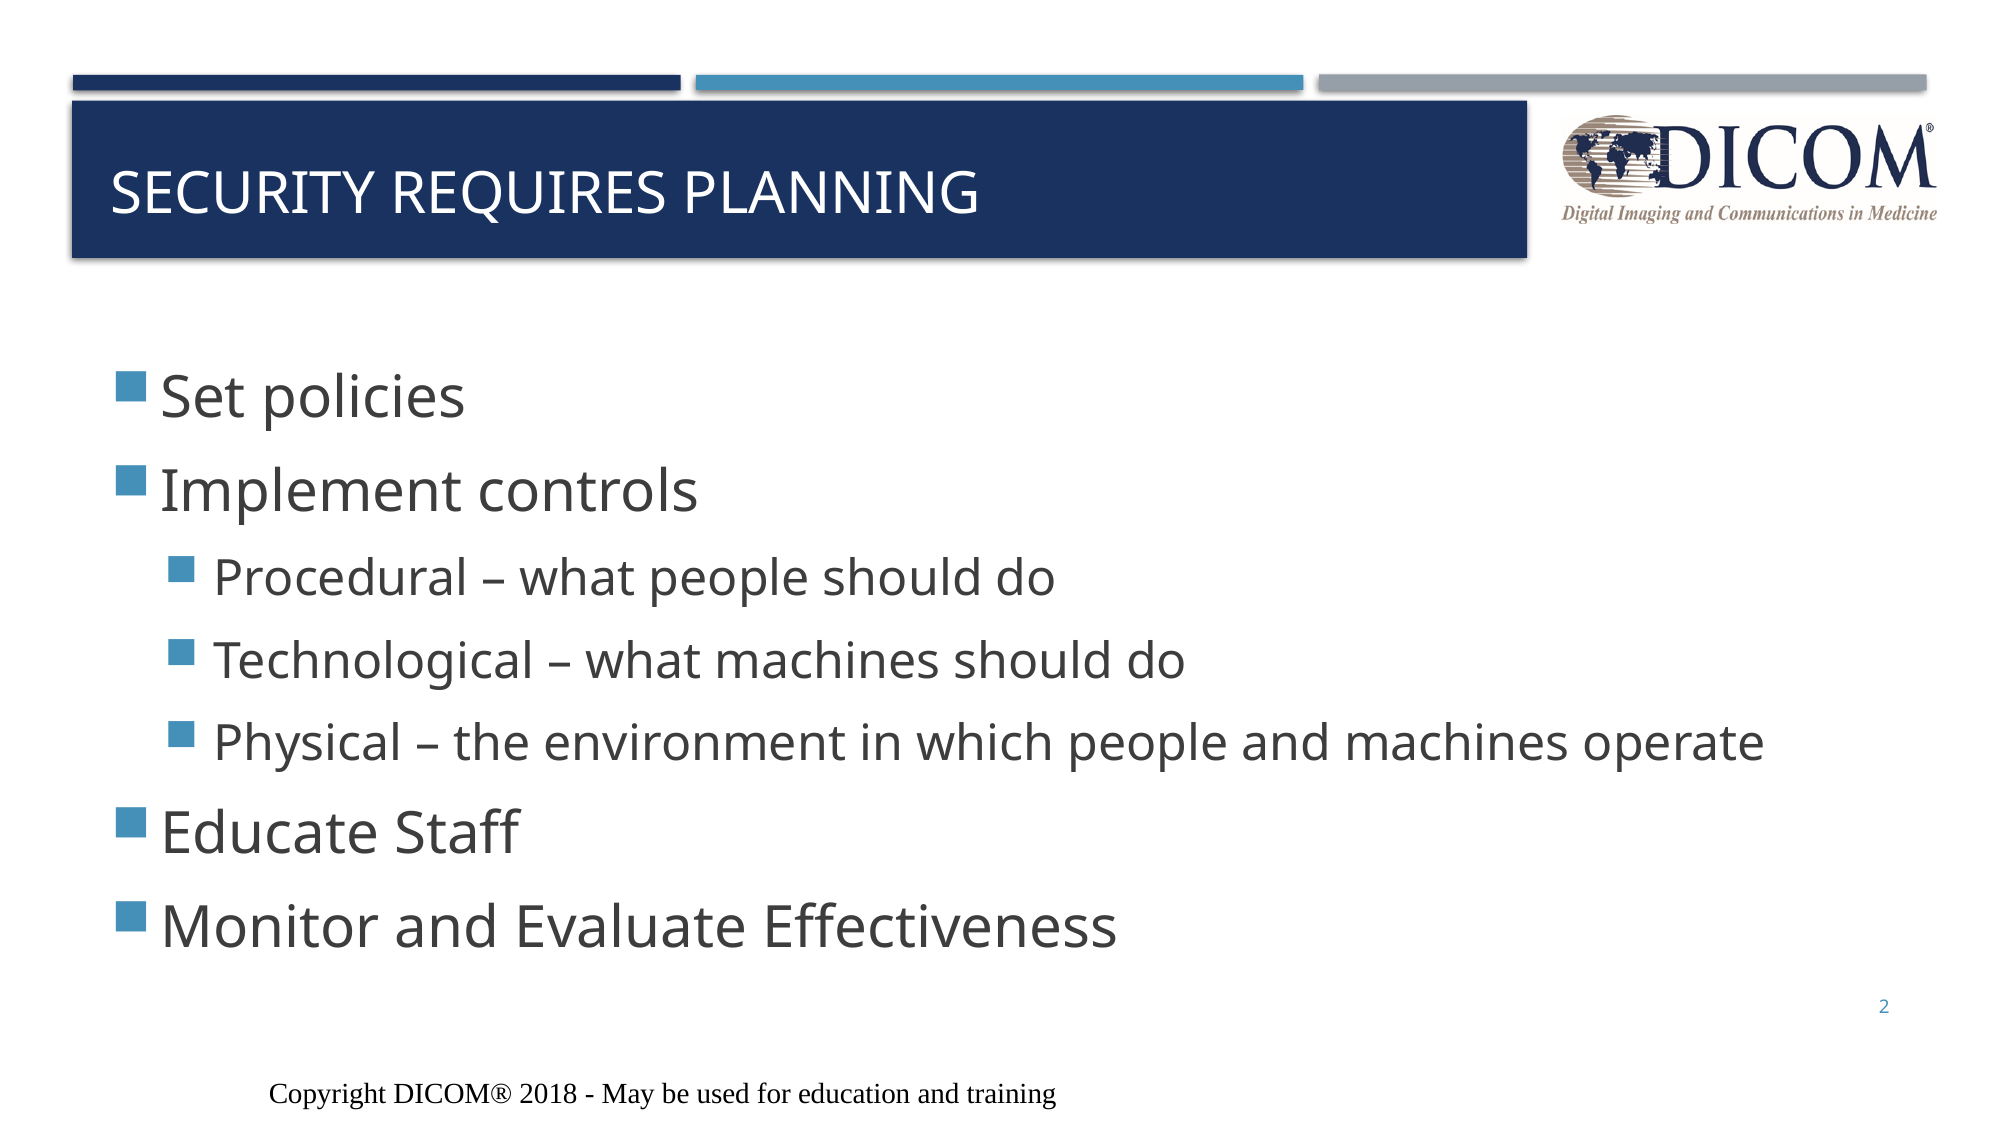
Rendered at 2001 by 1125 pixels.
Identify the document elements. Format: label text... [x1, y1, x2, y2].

picture [1561, 115, 1937, 224]
title Security Requires Planning [95, 115, 1500, 234]
slide_number 2 [1732, 977, 1905, 1037]
list Set policies Implement controls Procedural – what people should do Technological – what machines should do Physical – the environment in which people and machines operate Educate Staff Monitor and Evaluate Effectiveness [95, 281, 1905, 1037]
footer Copyright DICOM® 2018 - May be used for education and training [95, 1062, 1230, 1122]
